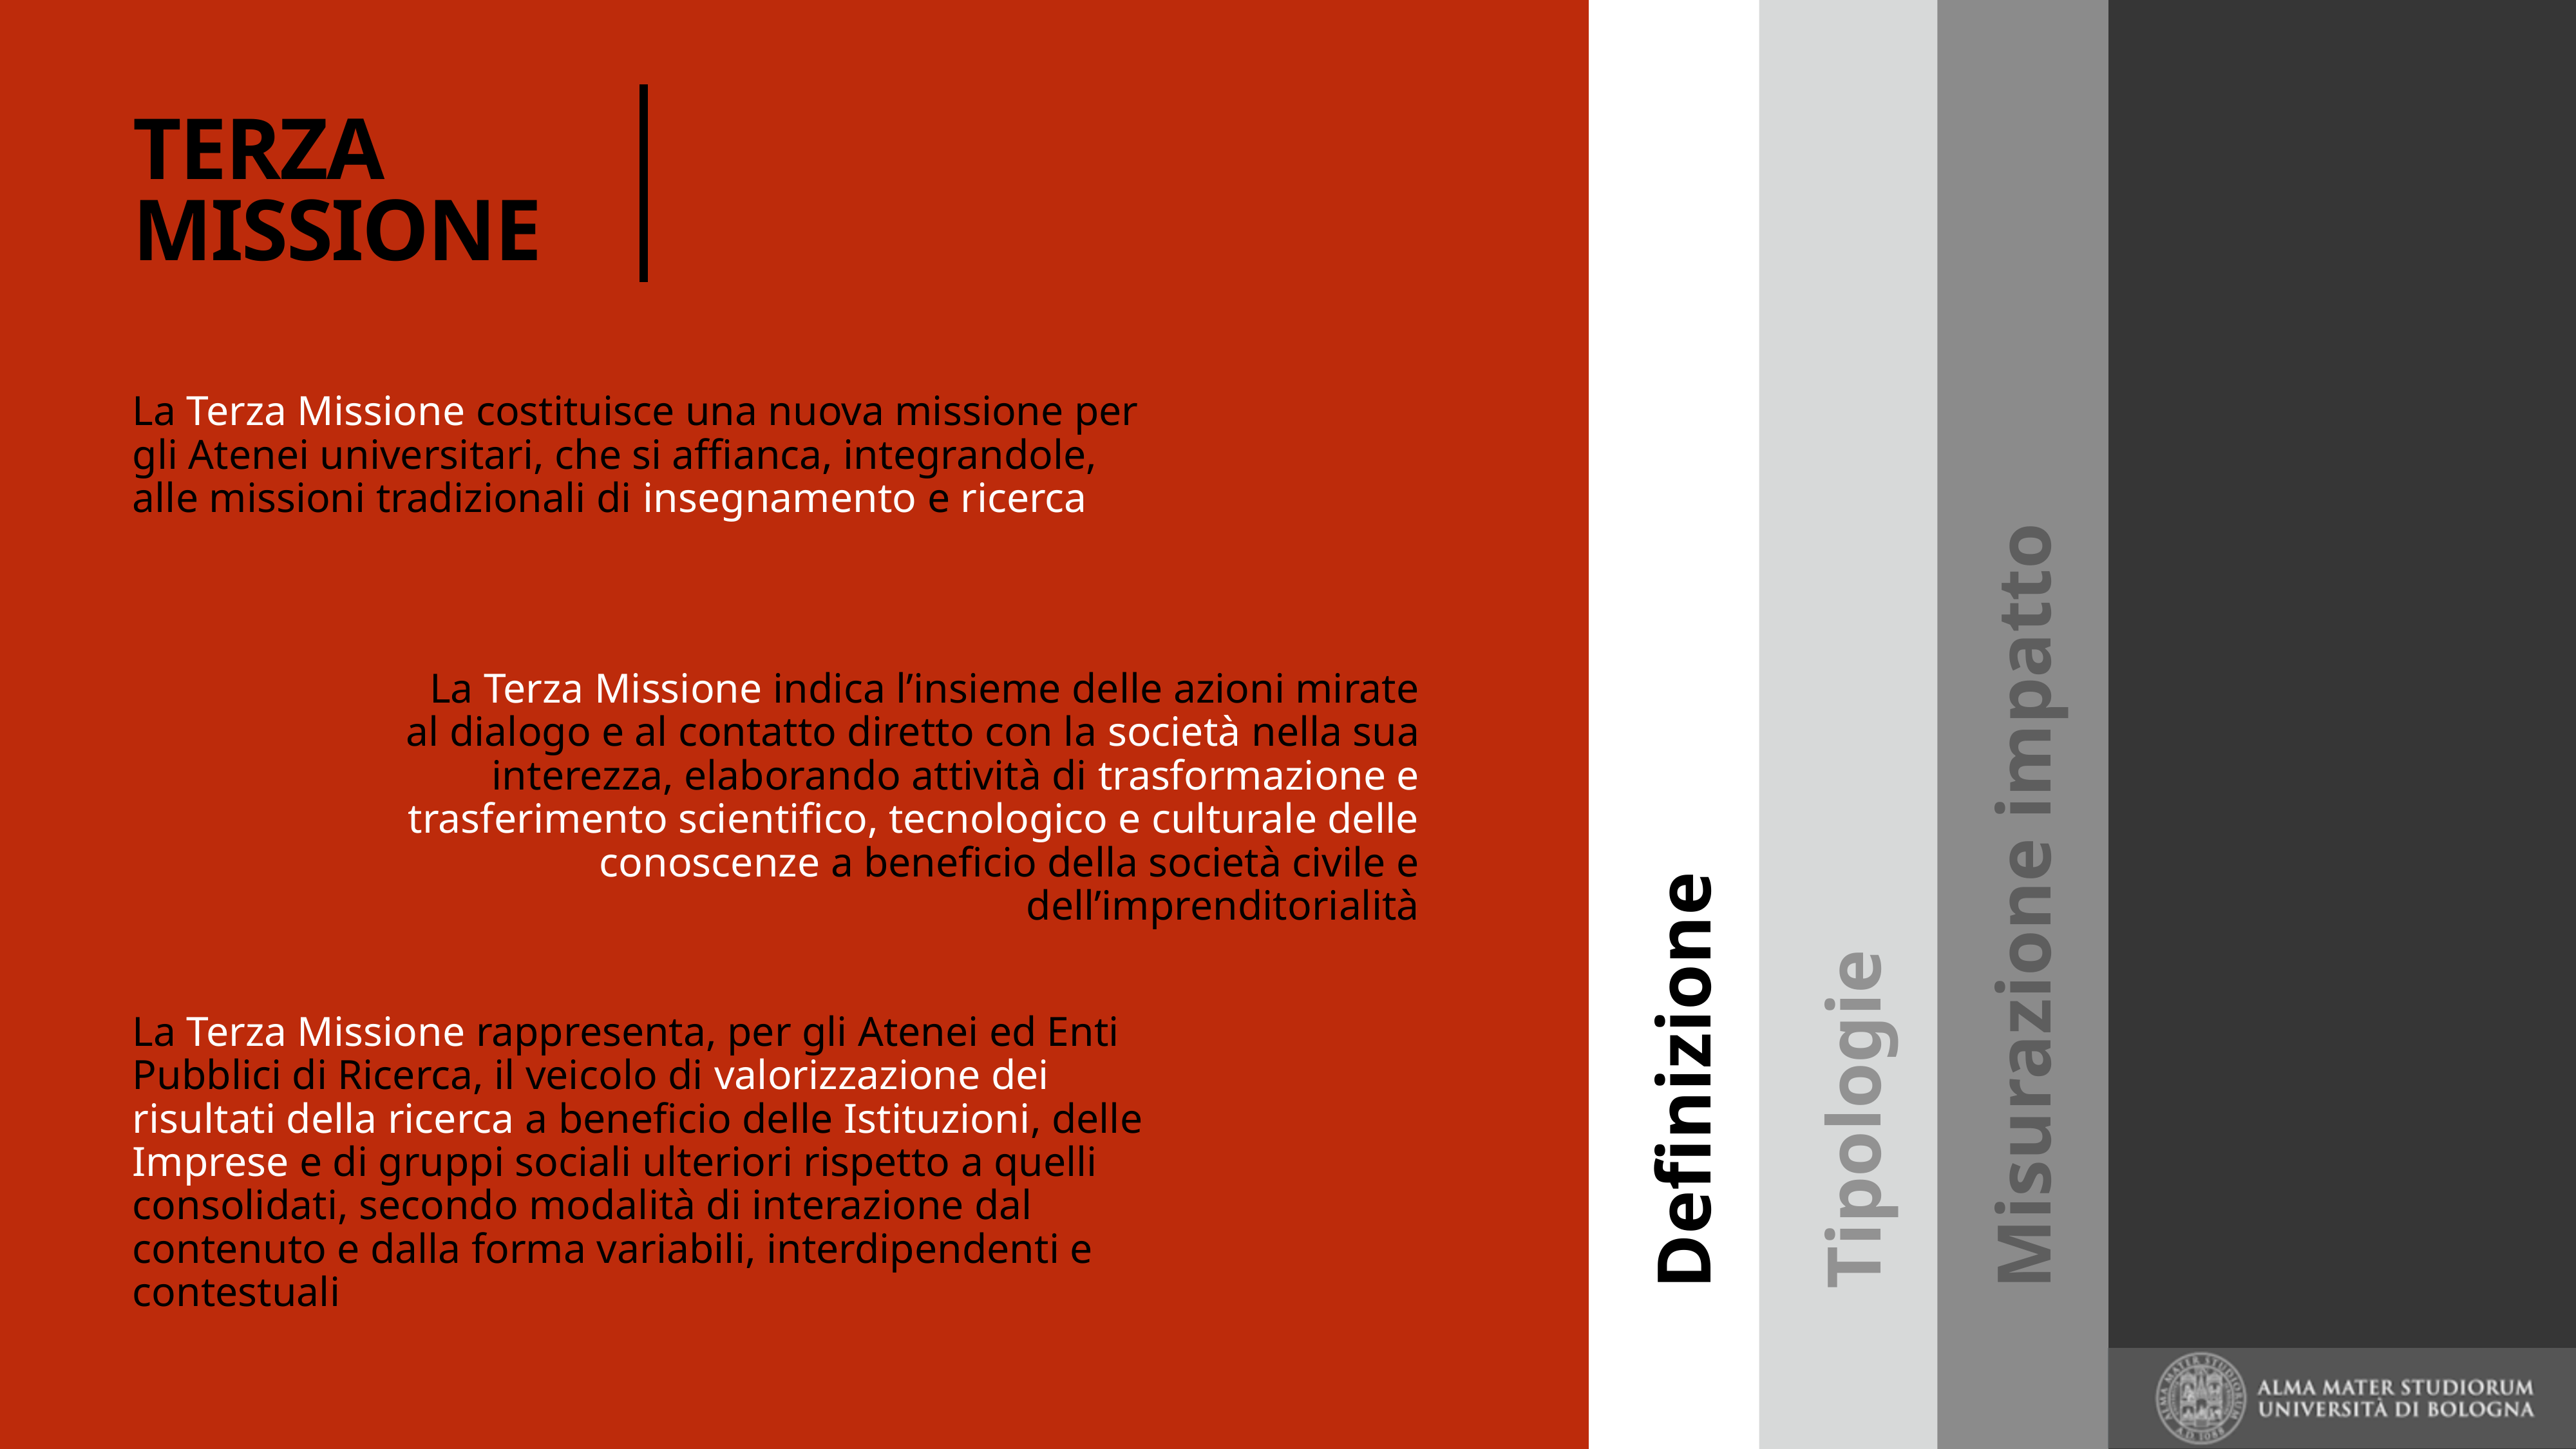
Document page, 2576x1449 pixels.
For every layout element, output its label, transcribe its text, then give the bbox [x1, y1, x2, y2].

text_box Misurazione impatto [1972, 260, 2071, 1294]
list La Terza Missione costituisce una nuova missione per gli Atenei universitari, che si affianca, integrandole, alle missioni tradizionali di insegnamento e ricerca [126, 384, 1161, 538]
text_box [1759, 0, 1937, 1449]
text_box [1937, 0, 2108, 1449]
text_box [1589, 0, 1759, 1449]
text_box [2108, 0, 2576, 1348]
picture [2108, 1348, 2576, 1448]
list Definizione [1631, 260, 1731, 1294]
text_box La Terza Missione indica l’insieme delle azioni mirate al dialogo e al contatto diretto con la società nella sua interezza, elaborando attività di trasformazione e trasferimento scientifico, tecnologico e culturale delle conoscenze a beneficio della società civile e dell’imprenditorialità [392, 663, 1426, 949]
text_box La Terza Missione rappresenta, per gli Atenei ed Enti Pubblici di Ricerca, il veicolo di valorizzazione dei risultati della ricerca a beneficio delle Istituzioni, delle Imprese e di gruppi sociali ulteriori rispetto a quelli consolidati, secondo modalità di interazione dal contenuto e dalla forma variabili, interdipendenti e contestuali [127, 1006, 1160, 1340]
text_box TERZA MISSIONE [127, 84, 600, 282]
text_box Tipologie [1802, 260, 1901, 1294]
